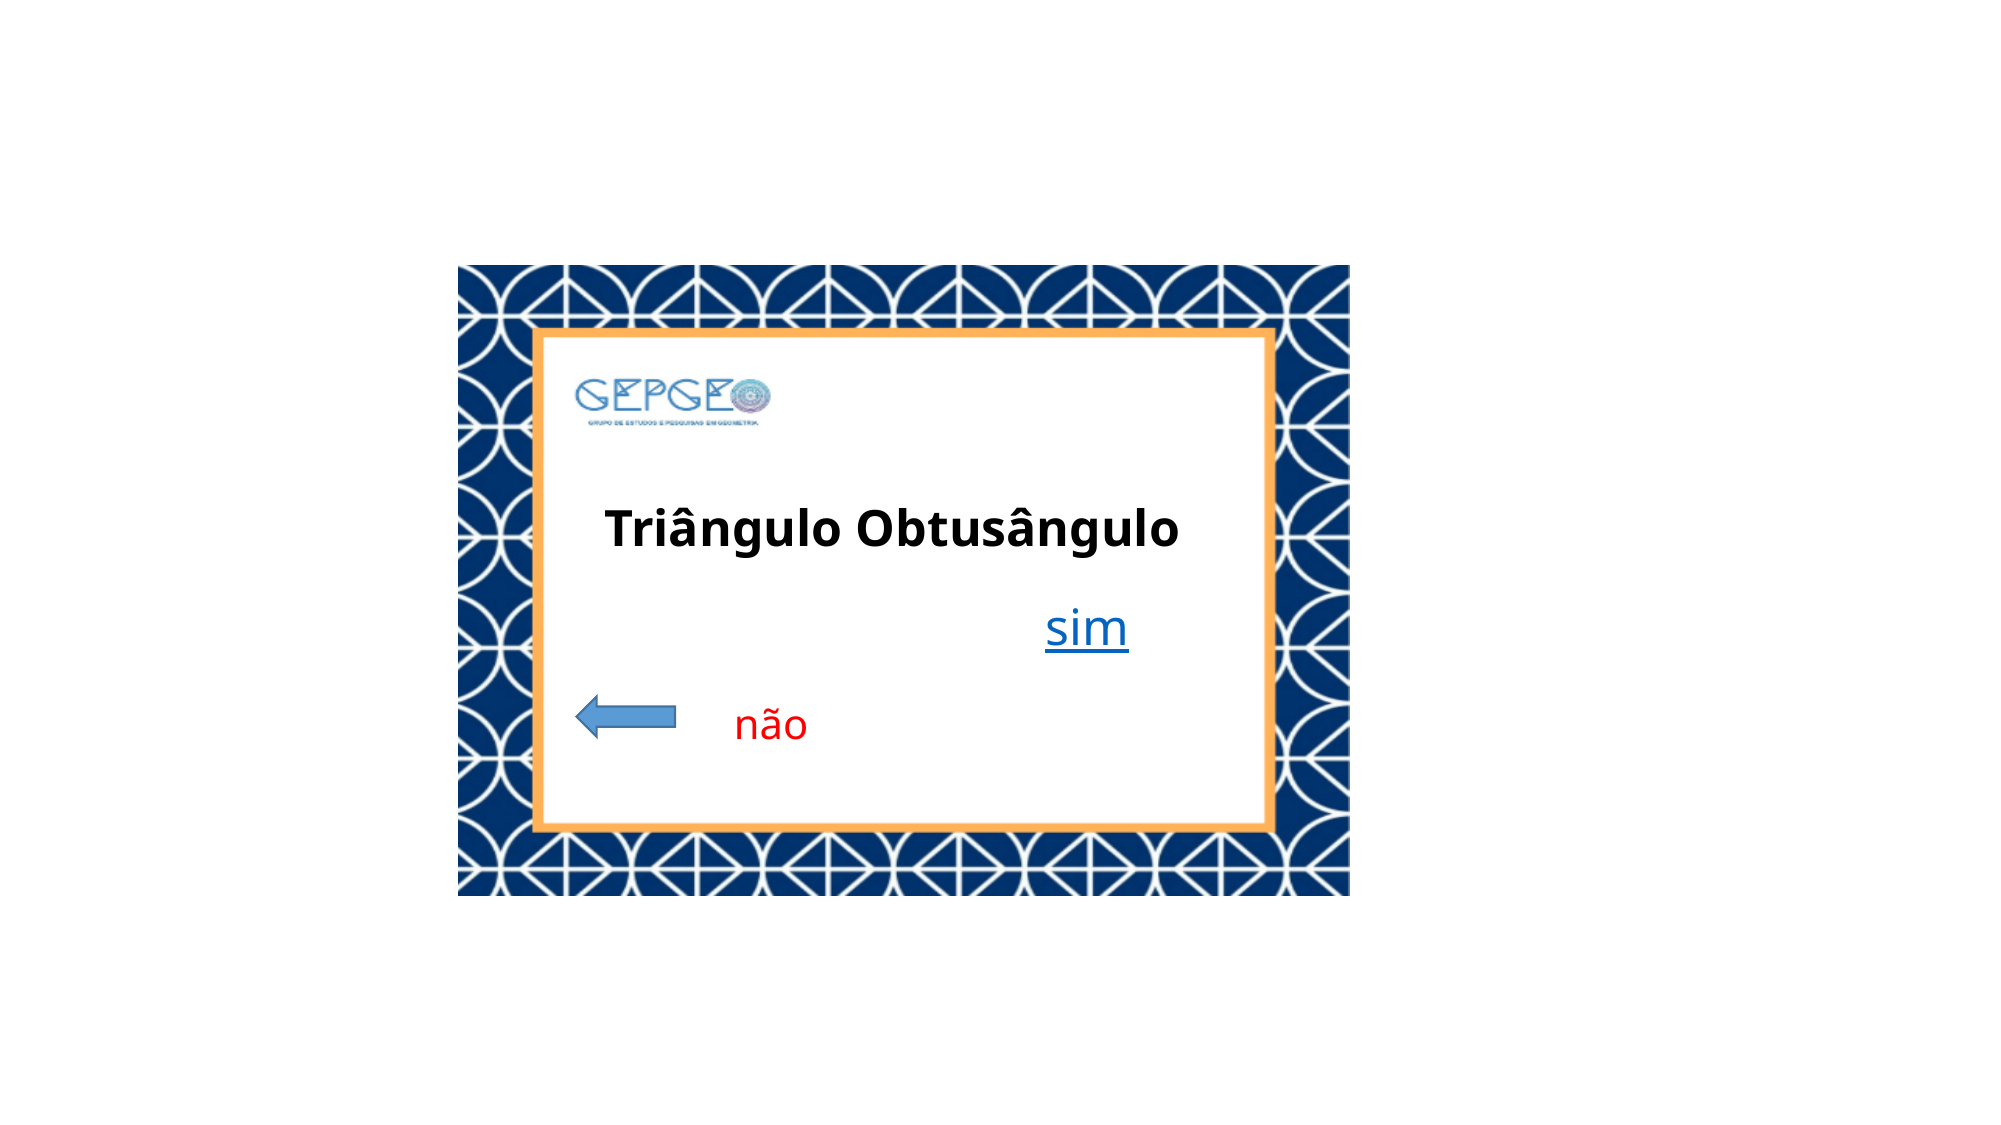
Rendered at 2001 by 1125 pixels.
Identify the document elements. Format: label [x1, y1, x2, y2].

picture [458, 265, 1350, 896]
